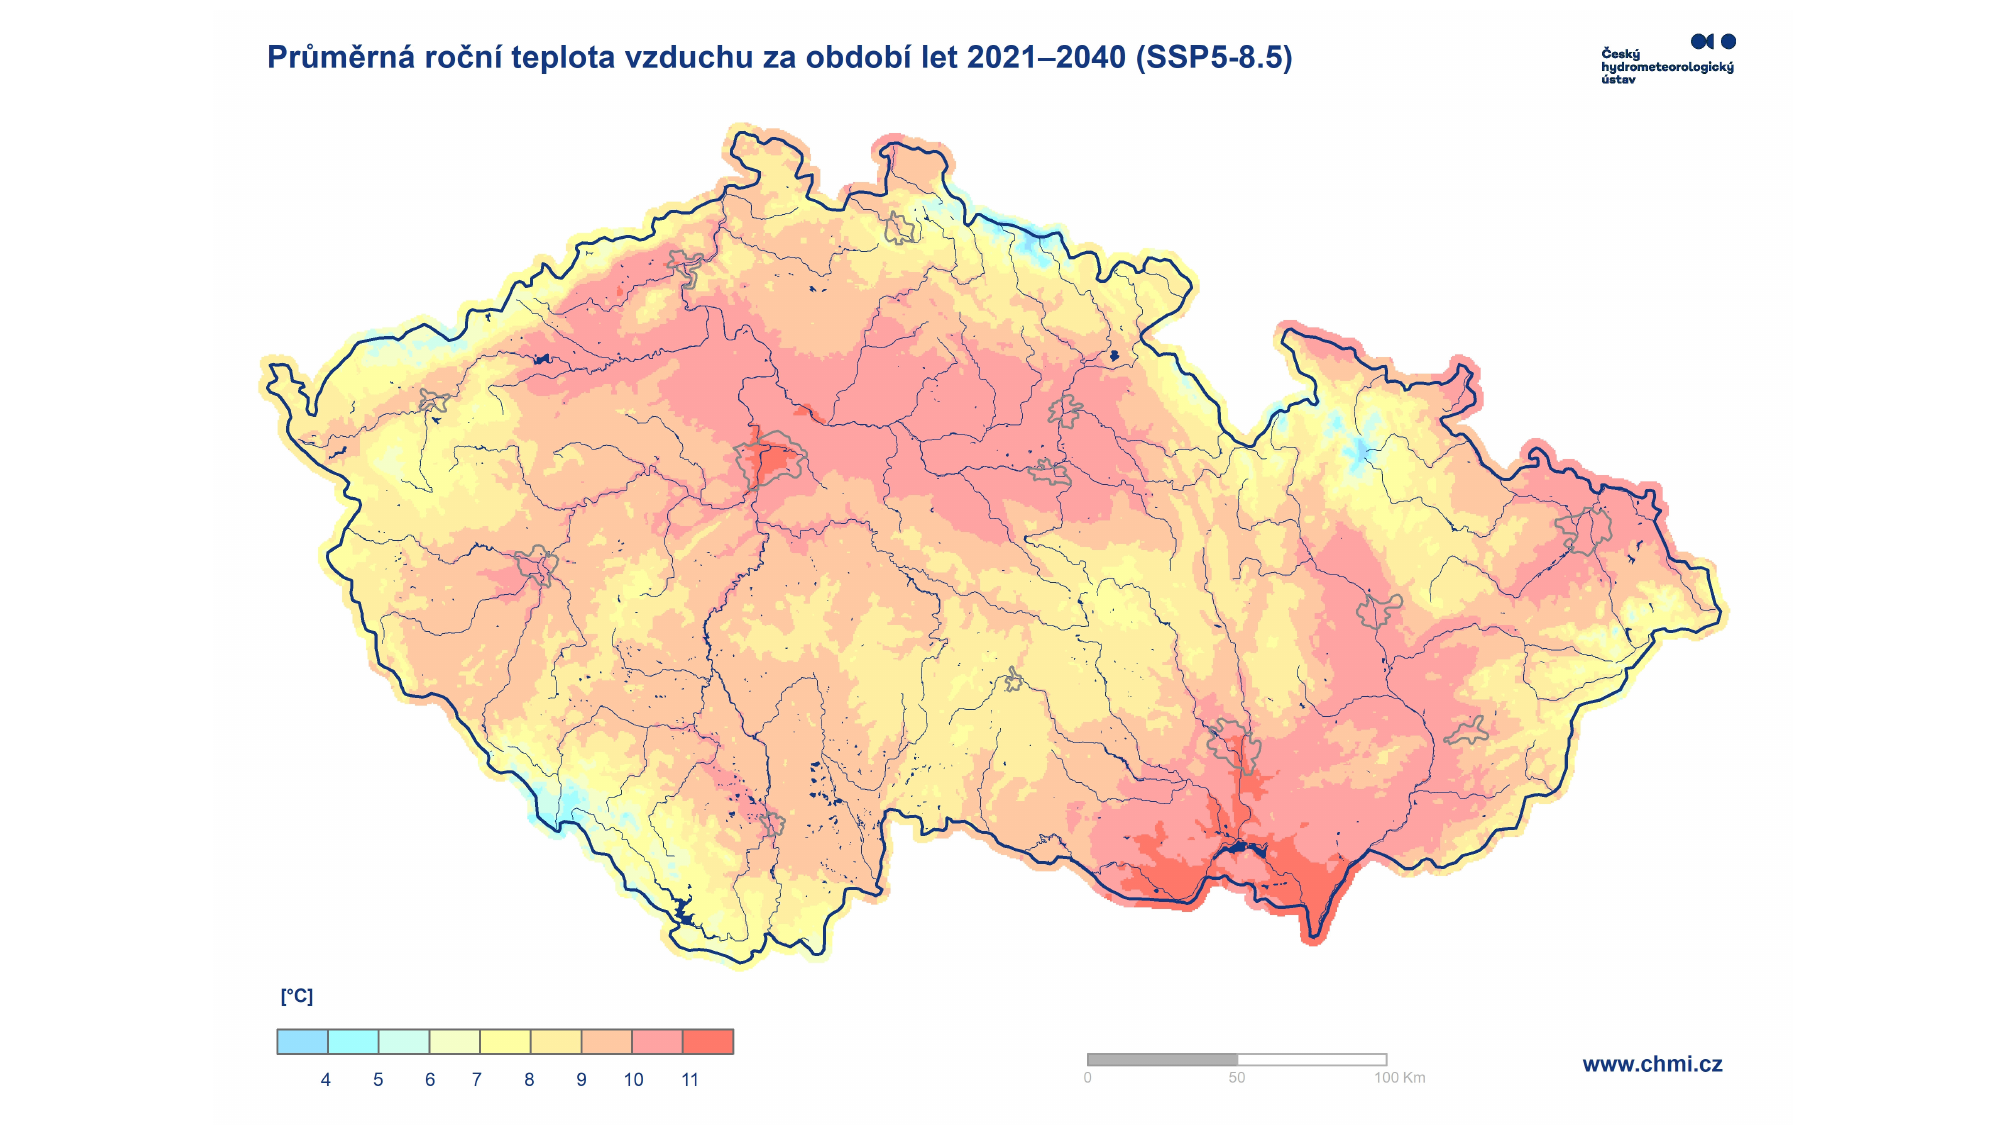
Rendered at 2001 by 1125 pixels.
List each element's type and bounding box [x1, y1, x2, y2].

picture [213, 10, 1794, 1125]
